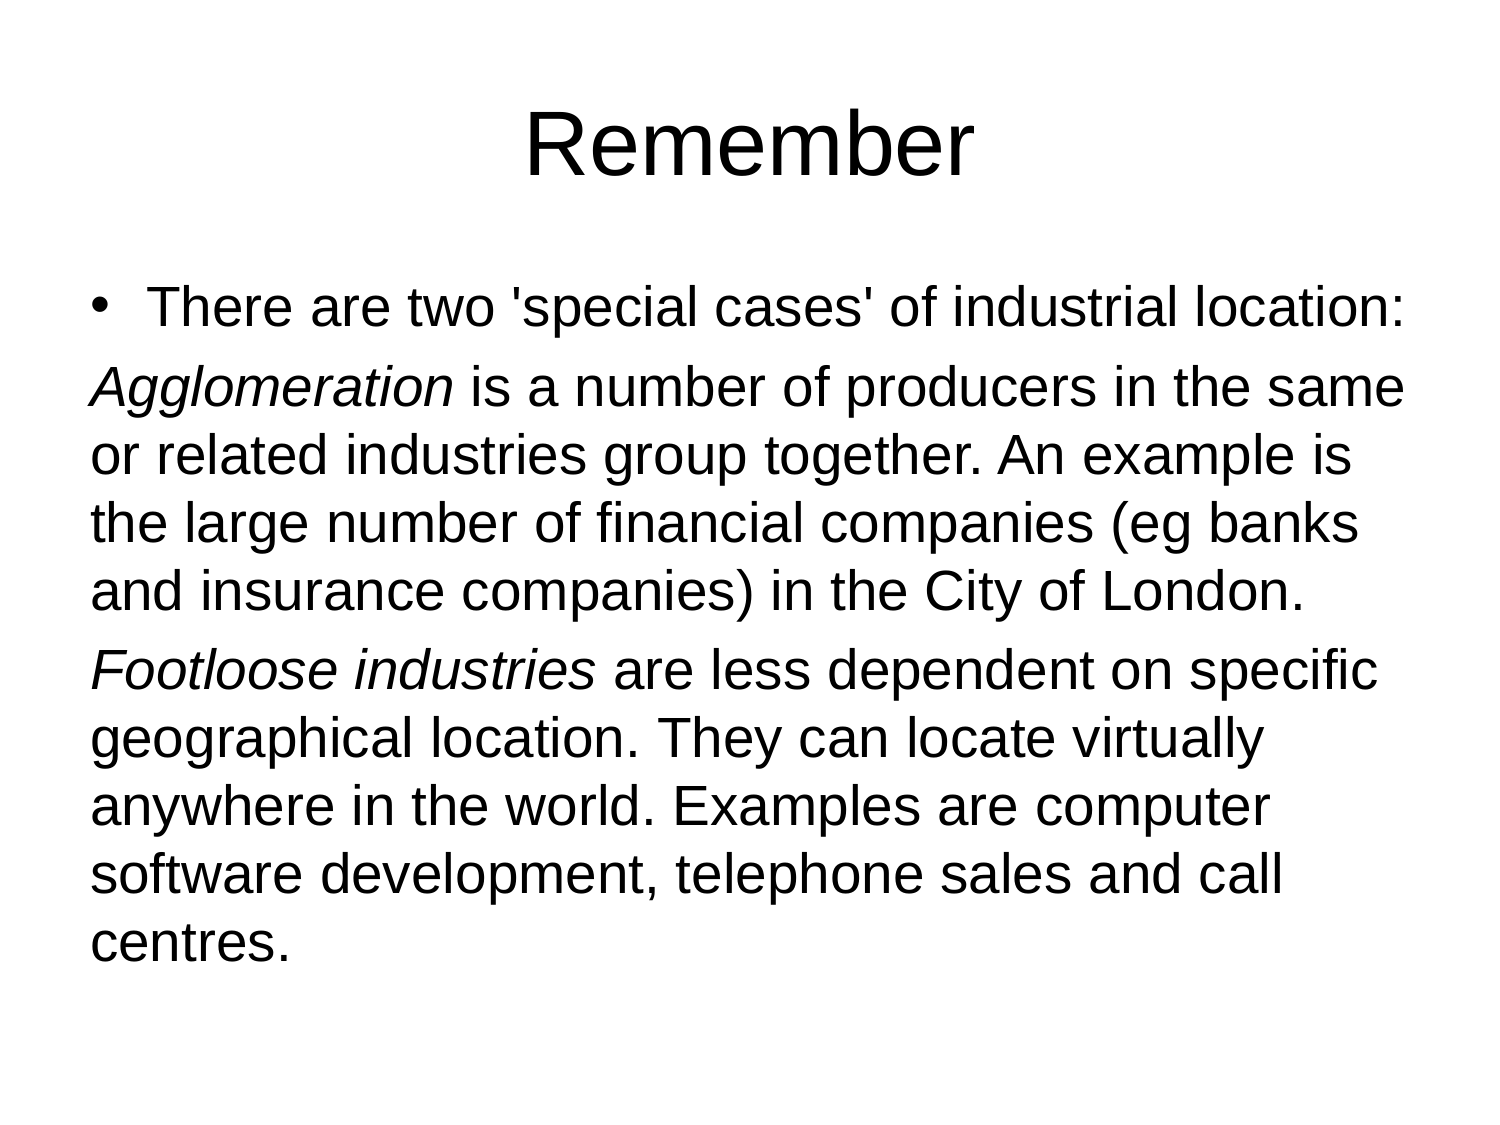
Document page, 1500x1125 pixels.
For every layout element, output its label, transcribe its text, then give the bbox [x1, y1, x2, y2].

list There are two 'special cases' of industrial location: Agglomeration is a number of producers in the same or related industries group together. An example is the large number of financial companies (eg banks and insurance companies) in the City of London. Footloose industries are less dependent on specific geographical location. They can locate virtually anywhere in the world. Examples are computer software development, telephone sales and call centres. [75, 262, 1425, 1005]
title Remember [75, 45, 1425, 233]
